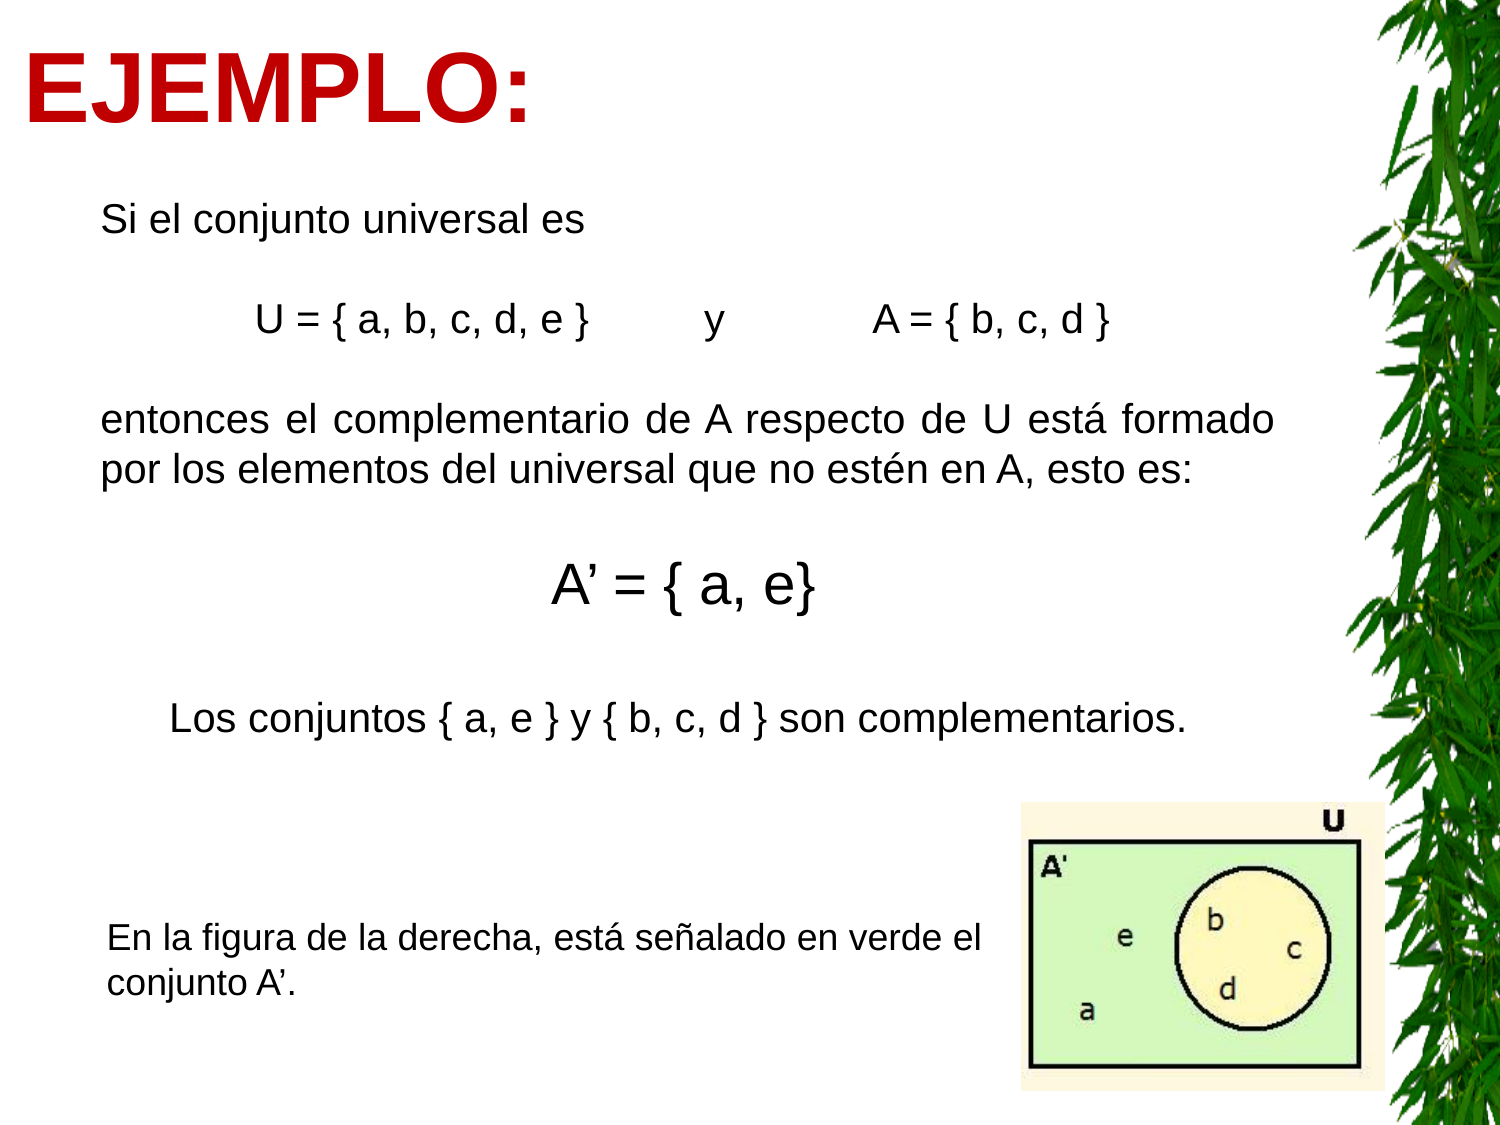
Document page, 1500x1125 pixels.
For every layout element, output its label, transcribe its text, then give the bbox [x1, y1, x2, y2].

text_box A’ = { a, e} [536, 538, 845, 624]
text_box Ejemplo: [8, 15, 550, 151]
text_box Los conjuntos { a, e } y { b, c, d } son complementarios. [154, 683, 1227, 748]
text_box En la figura de la derecha, está señalado en verde el conjunto A’. [91, 905, 1014, 1055]
text_box Si el conjunto universal es U = { a, b, c, d, e } y A = { b, c, d } entonces el complementario de A respecto de U está formado por los elementos del universal que no estén en A, esto es: [85, 184, 1291, 500]
picture [1021, 0, 1500, 1125]
